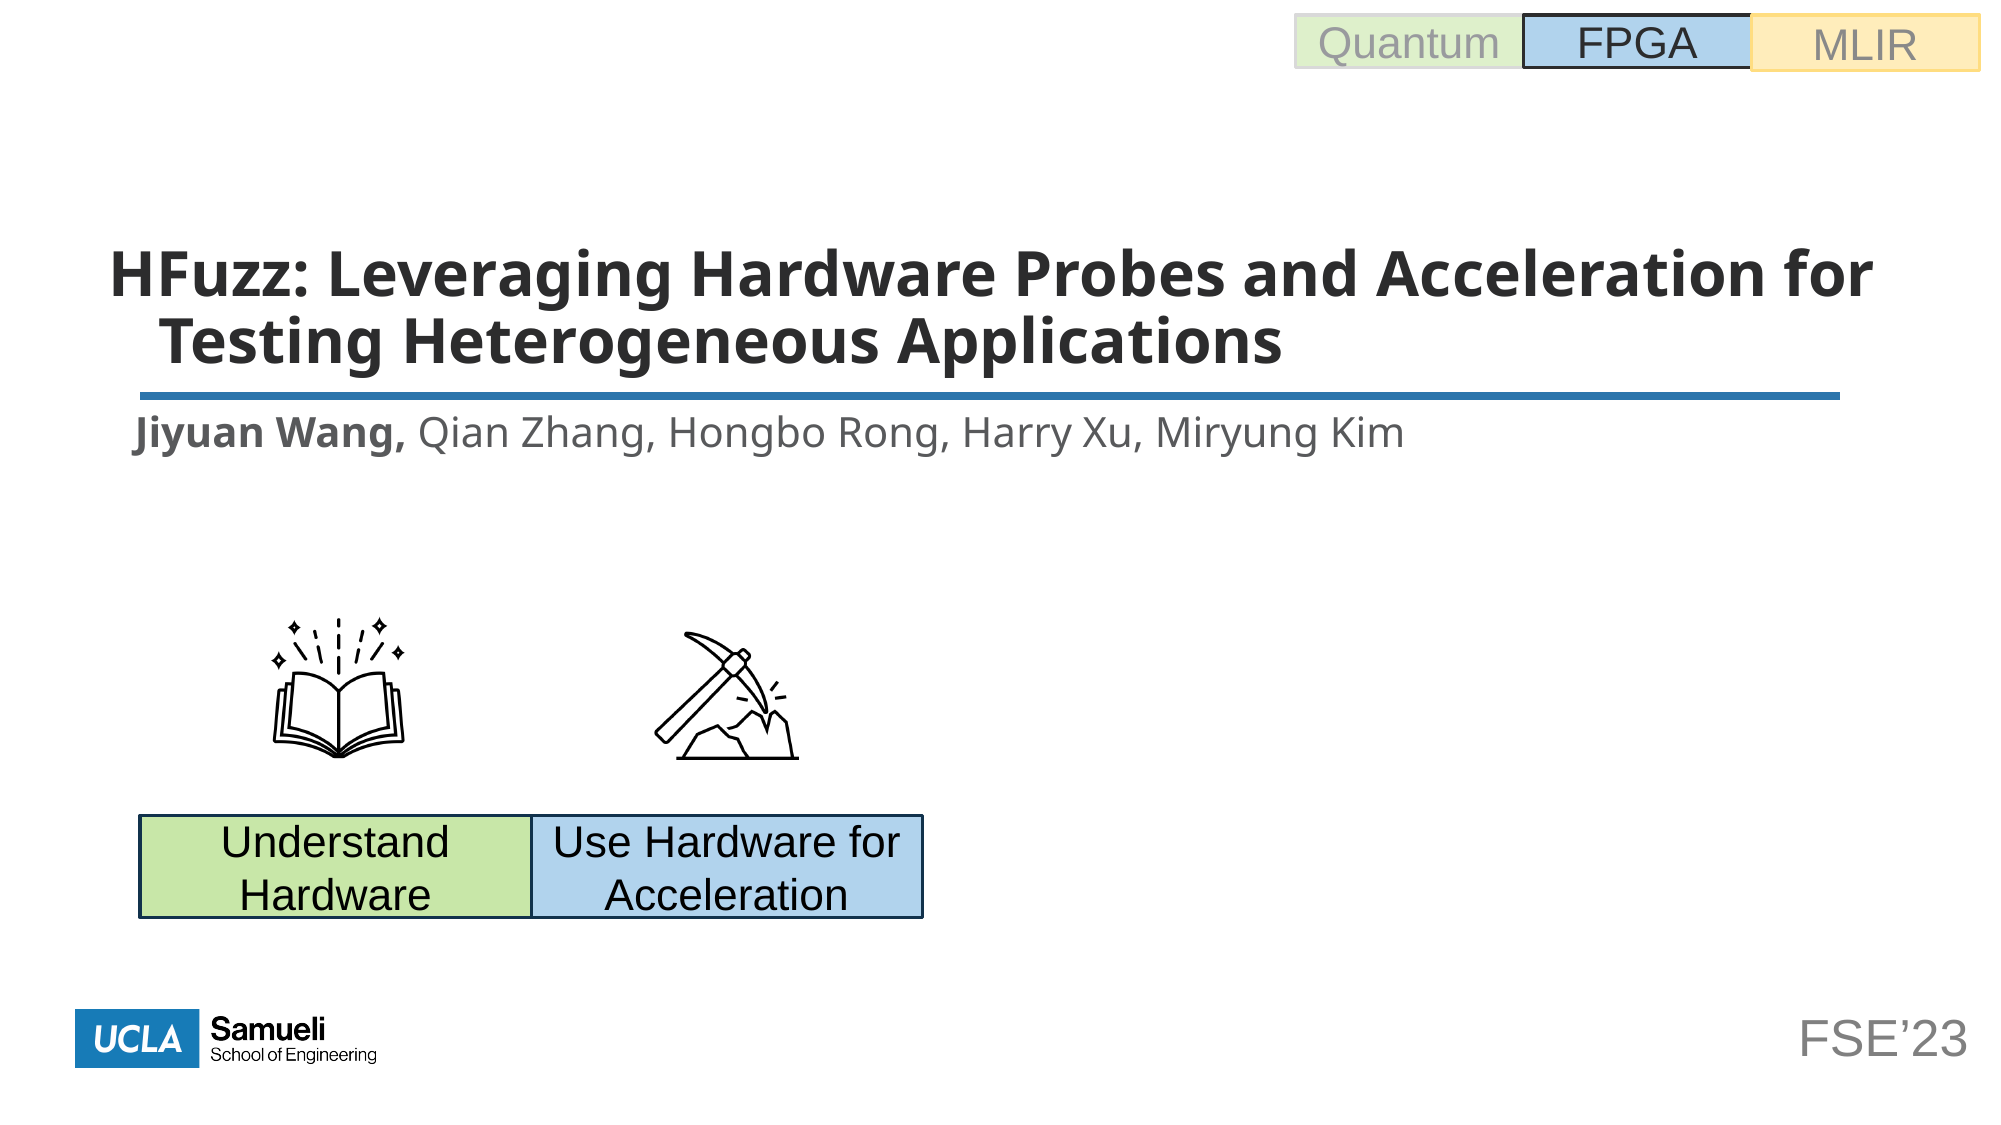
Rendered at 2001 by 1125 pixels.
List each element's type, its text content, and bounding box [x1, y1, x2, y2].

slide_number 31 [1899, 1040, 2000, 1110]
text_box Understand Hardware [138, 813, 529, 920]
picture [263, 613, 414, 764]
text_box FSE’23 [808, 996, 1984, 1074]
text_box Use Hardware for Acceleration [529, 813, 925, 920]
text_box FPGA [1521, 13, 1749, 69]
list Jiyuan Wang, Qian Zhang, Hongbo Rong, Harry Xu, Miryung Kim [84, 411, 1785, 479]
list HFuzz: Leveraging Hardware Probes and Acceleration for Testing Heterogeneous Applications [58, 231, 1942, 389]
picture [75, 1009, 376, 1068]
text_box Quantum [1293, 13, 1521, 69]
picture [651, 618, 802, 770]
text_box MLIR [1749, 13, 1982, 73]
